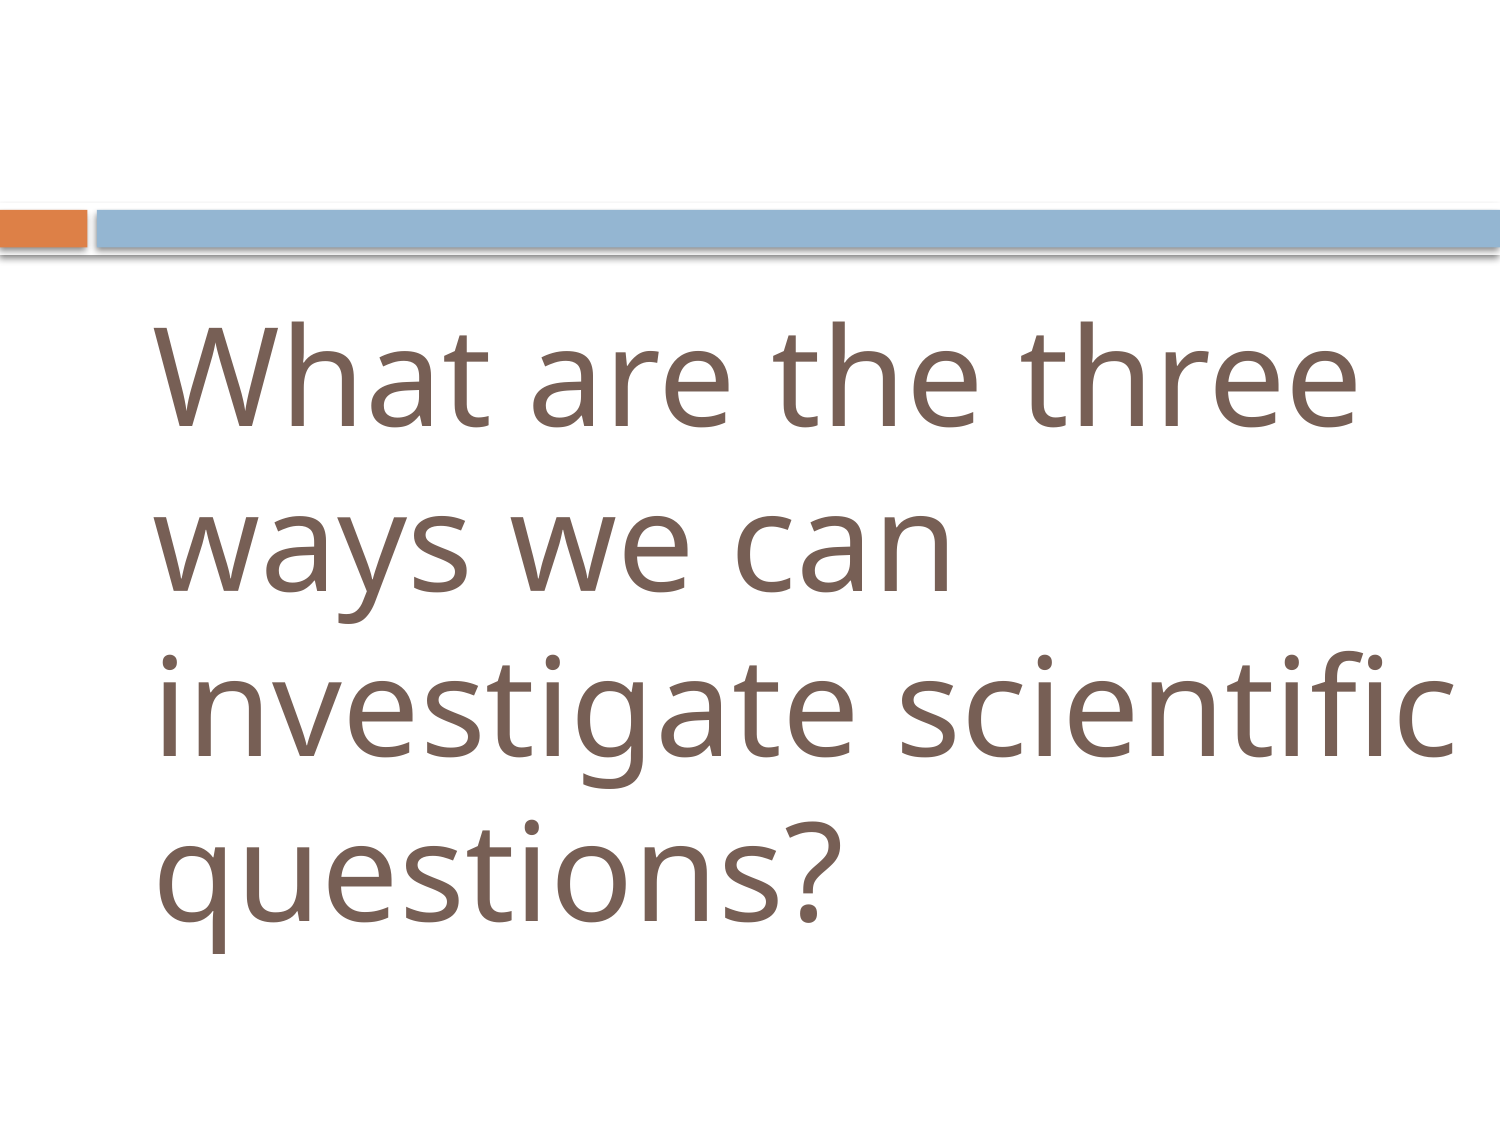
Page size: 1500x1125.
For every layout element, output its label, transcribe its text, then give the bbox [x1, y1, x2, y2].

title What are the three ways we can investigate scientific questions? [137, 537, 1476, 701]
